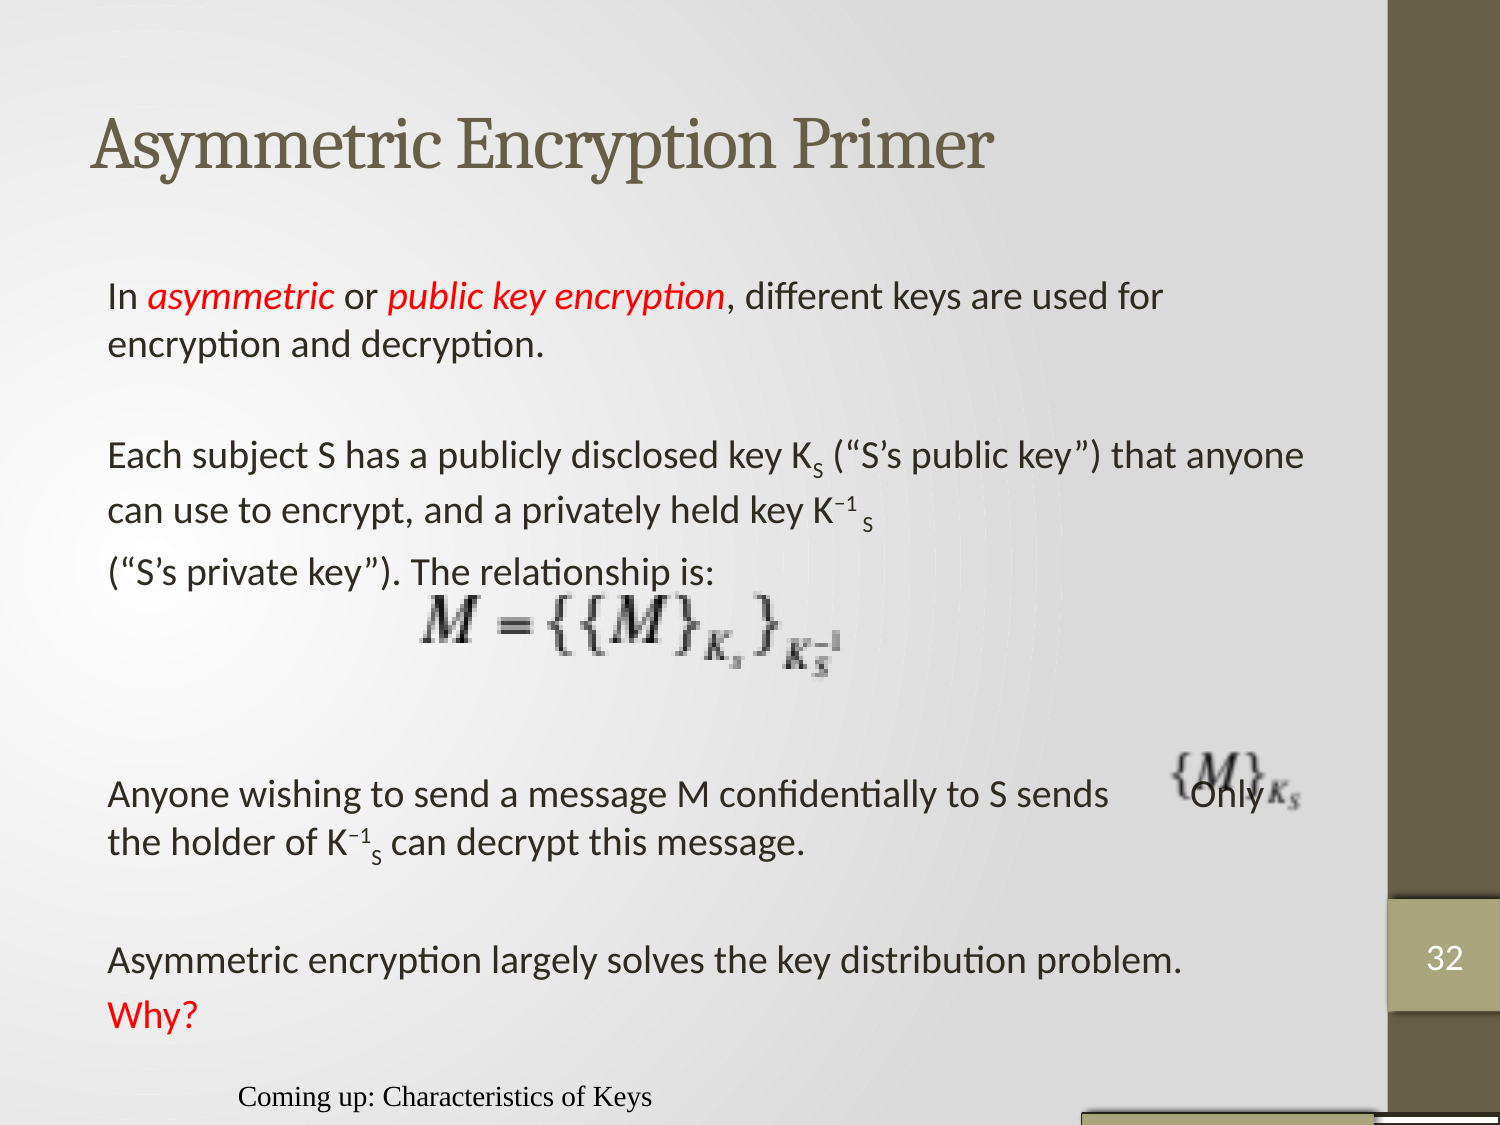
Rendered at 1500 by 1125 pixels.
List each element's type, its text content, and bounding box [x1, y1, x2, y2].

footer Coming up: Characteristics of Keys [0, 1065, 891, 1125]
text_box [1164, 740, 1309, 815]
list In asymmetric or public key encryption, diﬀerent keys are used for encryption and decryption. Each subject S has a publicly disclosed key KS (“S’s public key”) that anyone can use to encrypt, and a privately held key K−1 S (“S’s private key”). The relationship is: Anyone wishing to send a message M conﬁdentially to S sends Only the holder of K−1S can decrypt this message. Asymmetric encryption largely solves the key distribution problem. Why? [75, 262, 1325, 1050]
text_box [410, 577, 846, 688]
title Asymmetric Encryption Primer [75, 45, 1325, 233]
text_box [1383, 1112, 1500, 1125]
text_box 32 [1388, 899, 1500, 1011]
text_box [1082, 1114, 1374, 1125]
